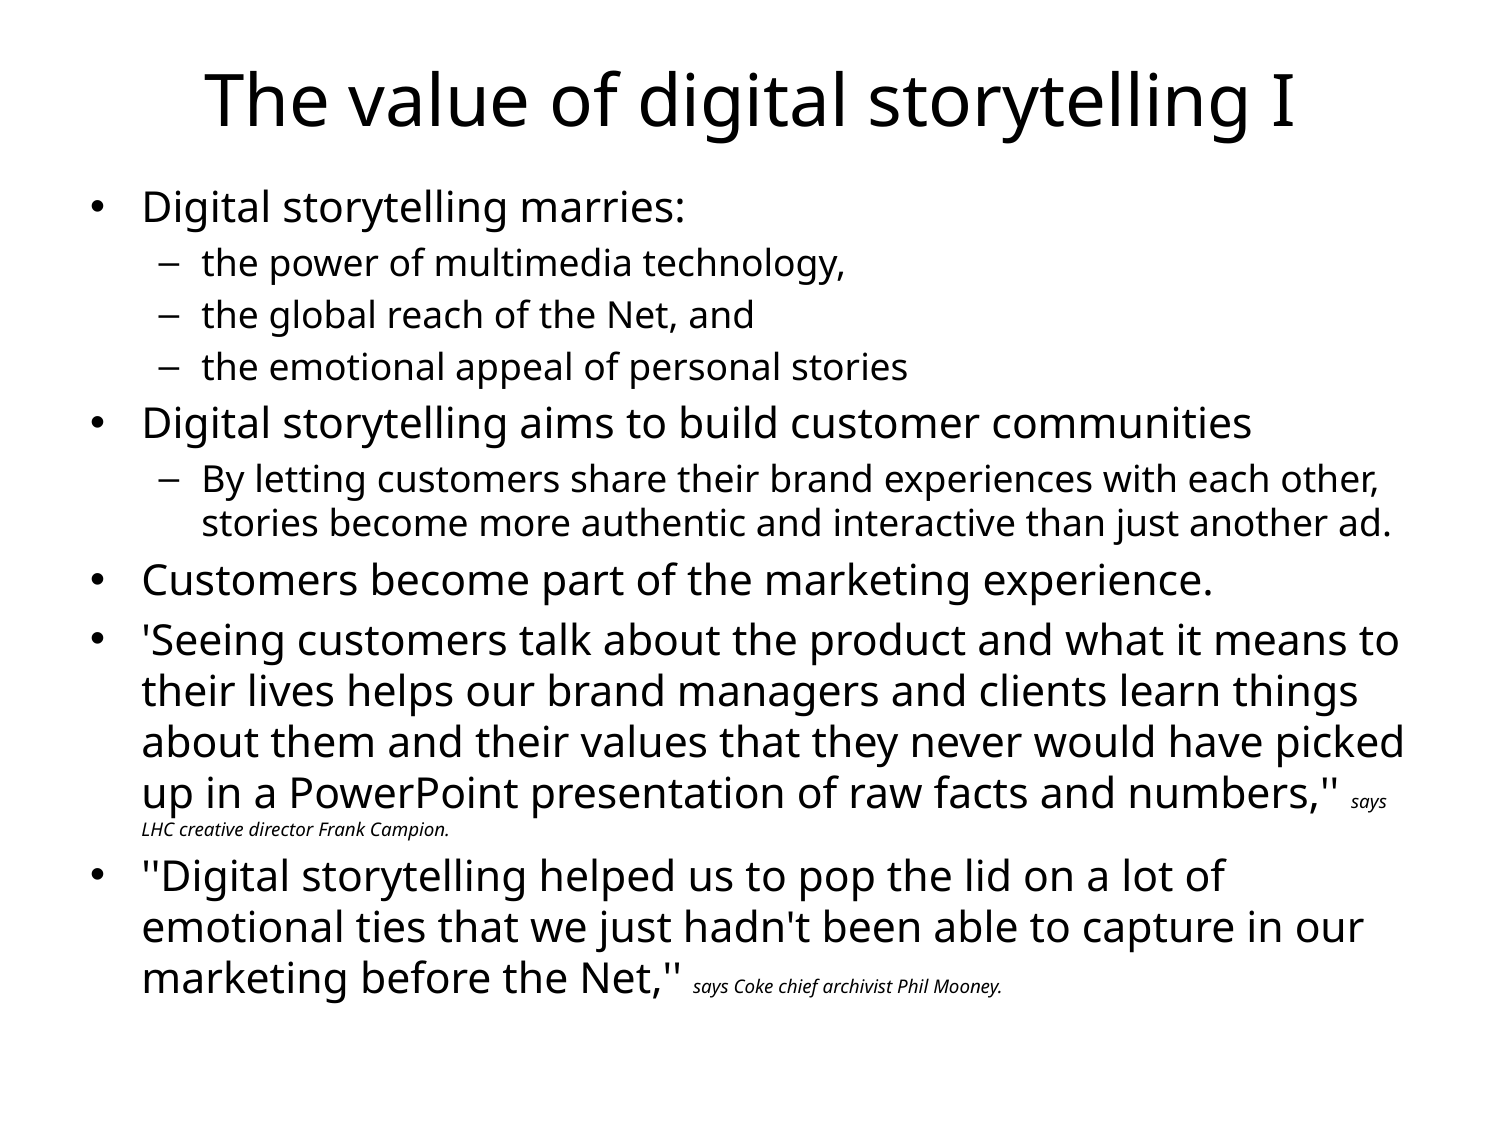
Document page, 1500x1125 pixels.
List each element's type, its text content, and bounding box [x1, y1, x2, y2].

title The value of digital storytelling I [75, 45, 1425, 149]
list Digital storytelling marries: the power of multimedia technology, the global reach of the Net, and the emotional appeal of personal stories Digital storytelling aims to build customer communities By letting customers share their brand experiences with each other, stories become more authentic and interactive than just another ad. Customers become part of the marketing experience. 'Seeing customers talk about the product and what it means to their lives helps our brand managers and clients learn things about them and their values that they never would have picked up in a PowerPoint presentation of raw facts and numbers,'' says LHC creative director Frank Campion. ''Digital storytelling helped us to pop the lid on a lot of emotional ties that we just hadn't been able to capture in our marketing before the Net,'' says Coke chief archivist Phil Mooney. [75, 172, 1425, 1024]
